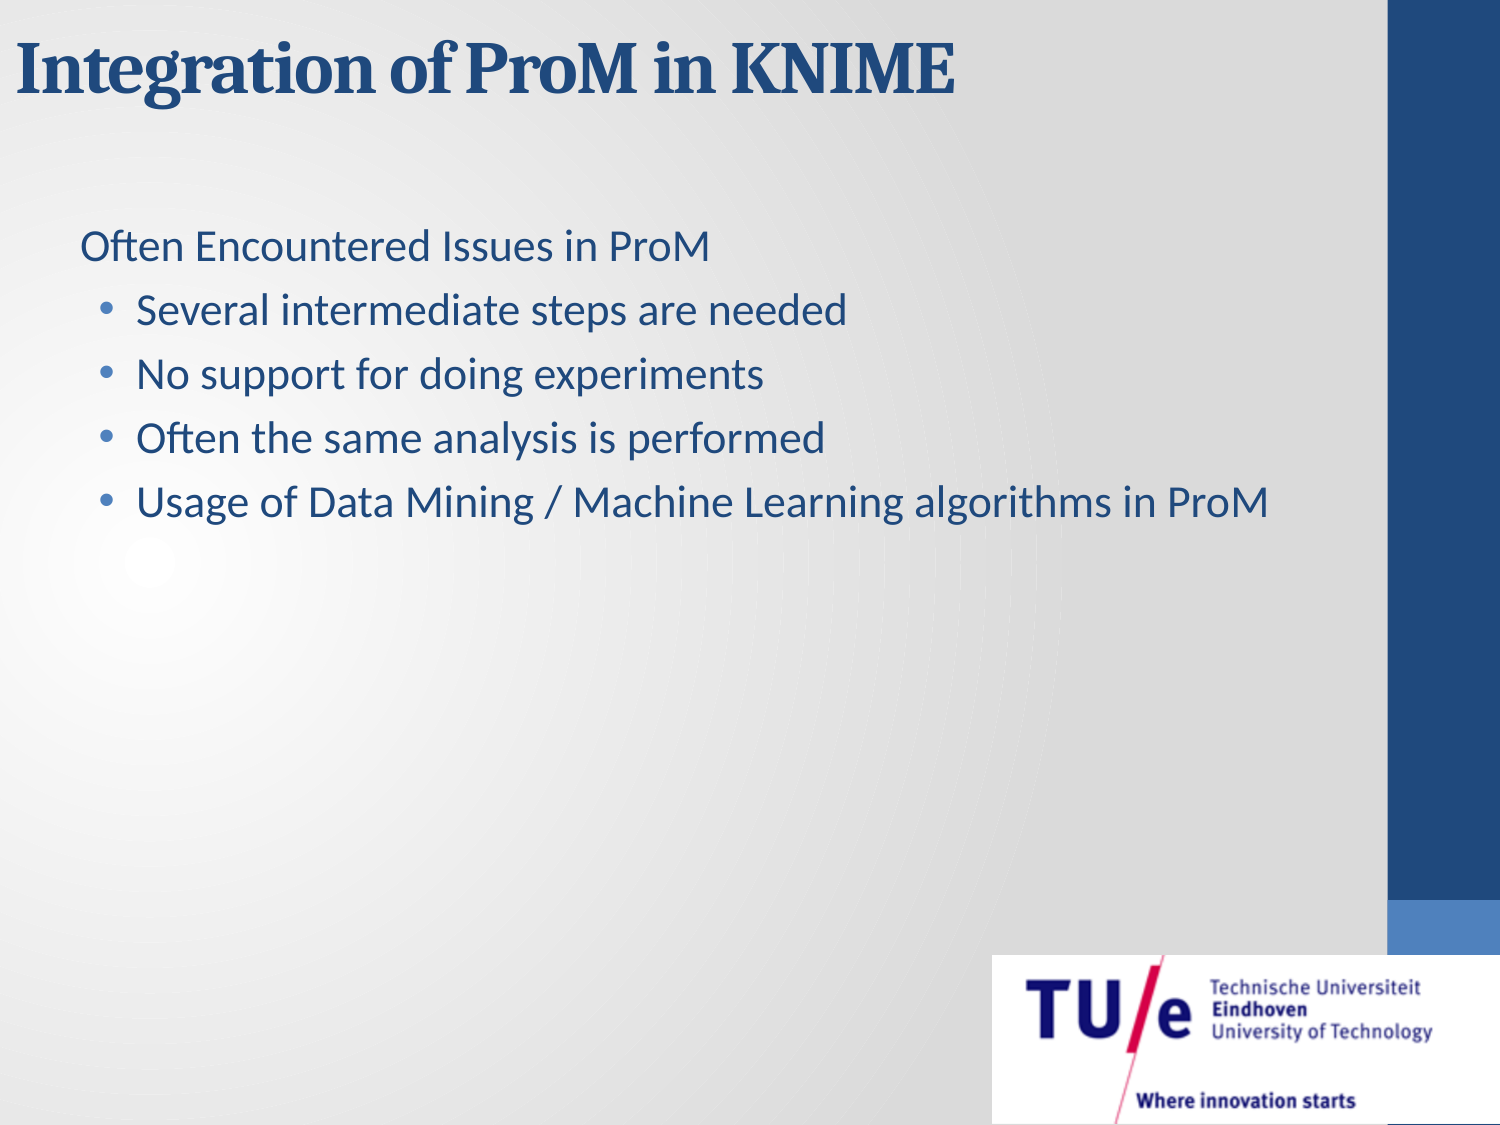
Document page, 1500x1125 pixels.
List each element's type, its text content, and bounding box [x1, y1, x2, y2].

picture [992, 955, 1500, 1125]
text_box Integration of ProM in KNIME [0, 1, 1105, 126]
list Often Encountered Issues in ProM Several intermediate steps are needed No support for doing experiments Often the same analysis is performed Usage of Data Mining / Machine Learning algorithms in ProM [64, 208, 1315, 996]
